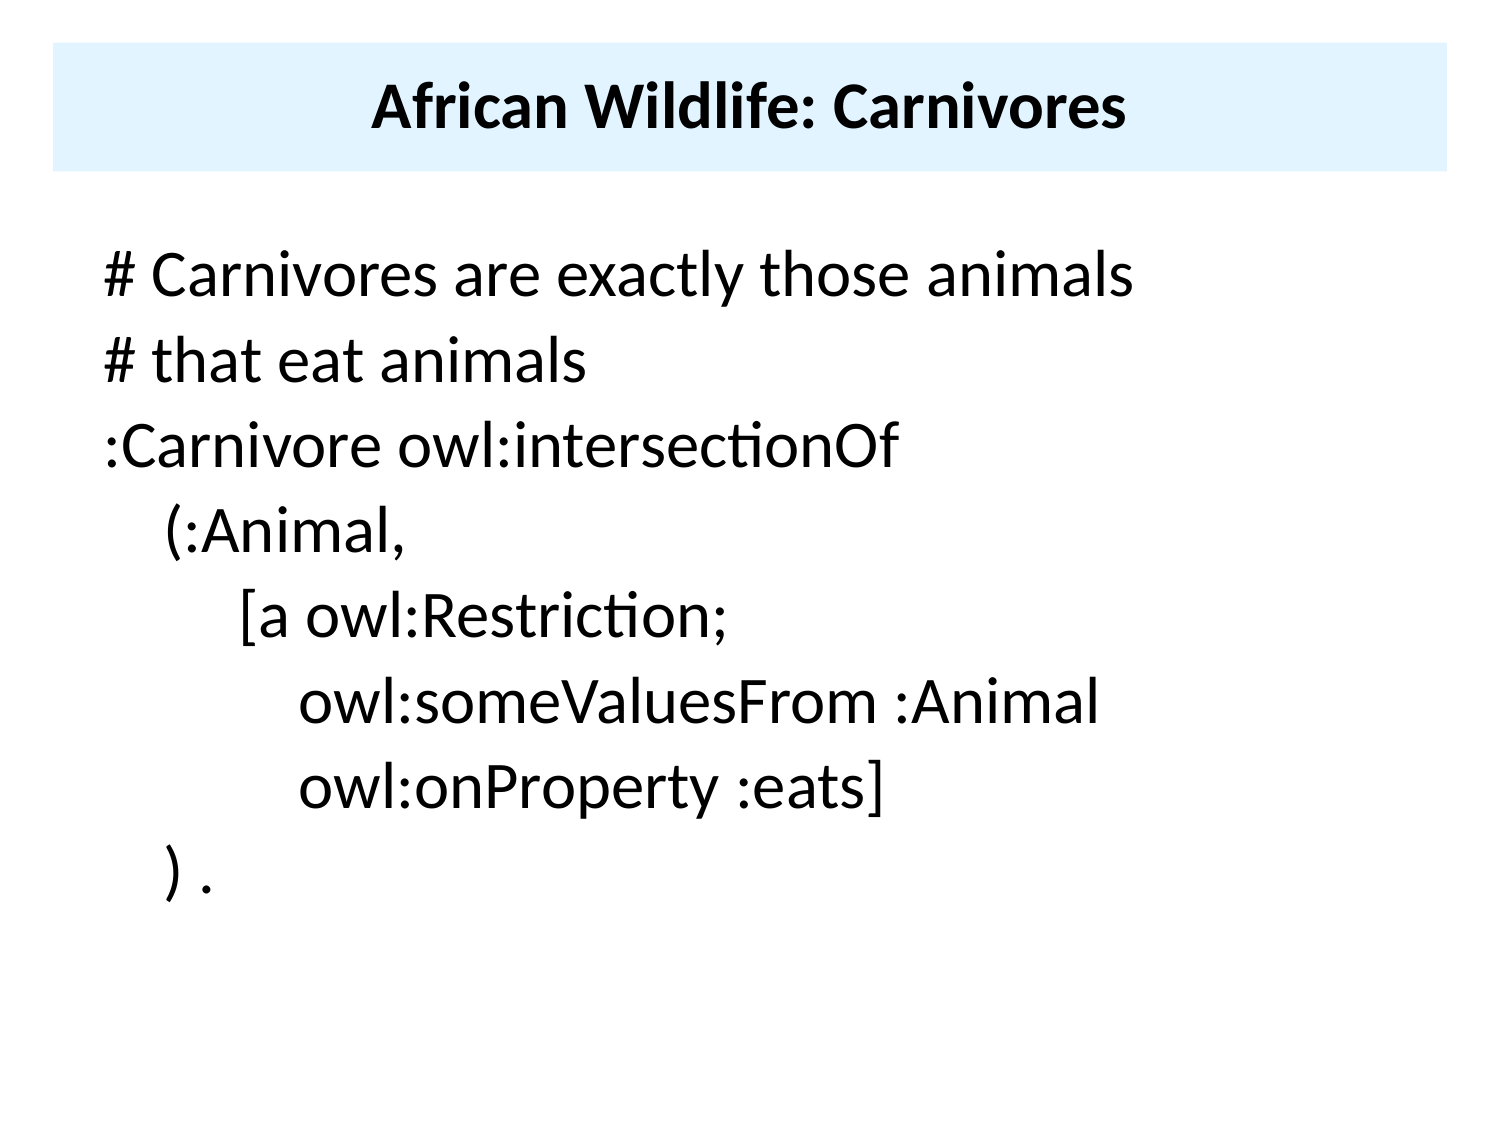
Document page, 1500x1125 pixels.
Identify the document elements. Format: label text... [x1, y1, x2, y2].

title African Wildlife: Carnivores [53, 42, 1447, 172]
list # Carnivores are exactly those animals # that eat animals :Carnivore owl:intersectionOf (:Animal, [a owl:Restriction; owl:someValuesFrom :Animal owl:onProperty :eats] ) . [88, 231, 1450, 1071]
